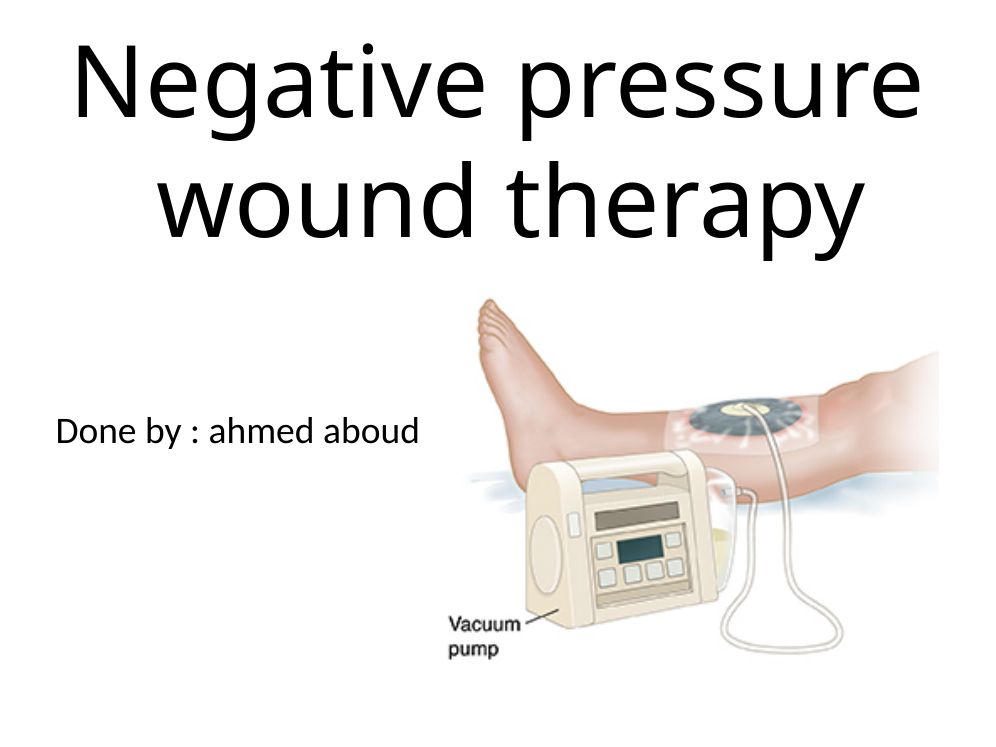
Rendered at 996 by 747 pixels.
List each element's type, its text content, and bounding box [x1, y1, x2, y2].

text_box Done by : ahmed aboud [10, 398, 430, 459]
picture [435, 288, 939, 670]
text_box Negative pressure wound therapy [0, 10, 996, 265]
